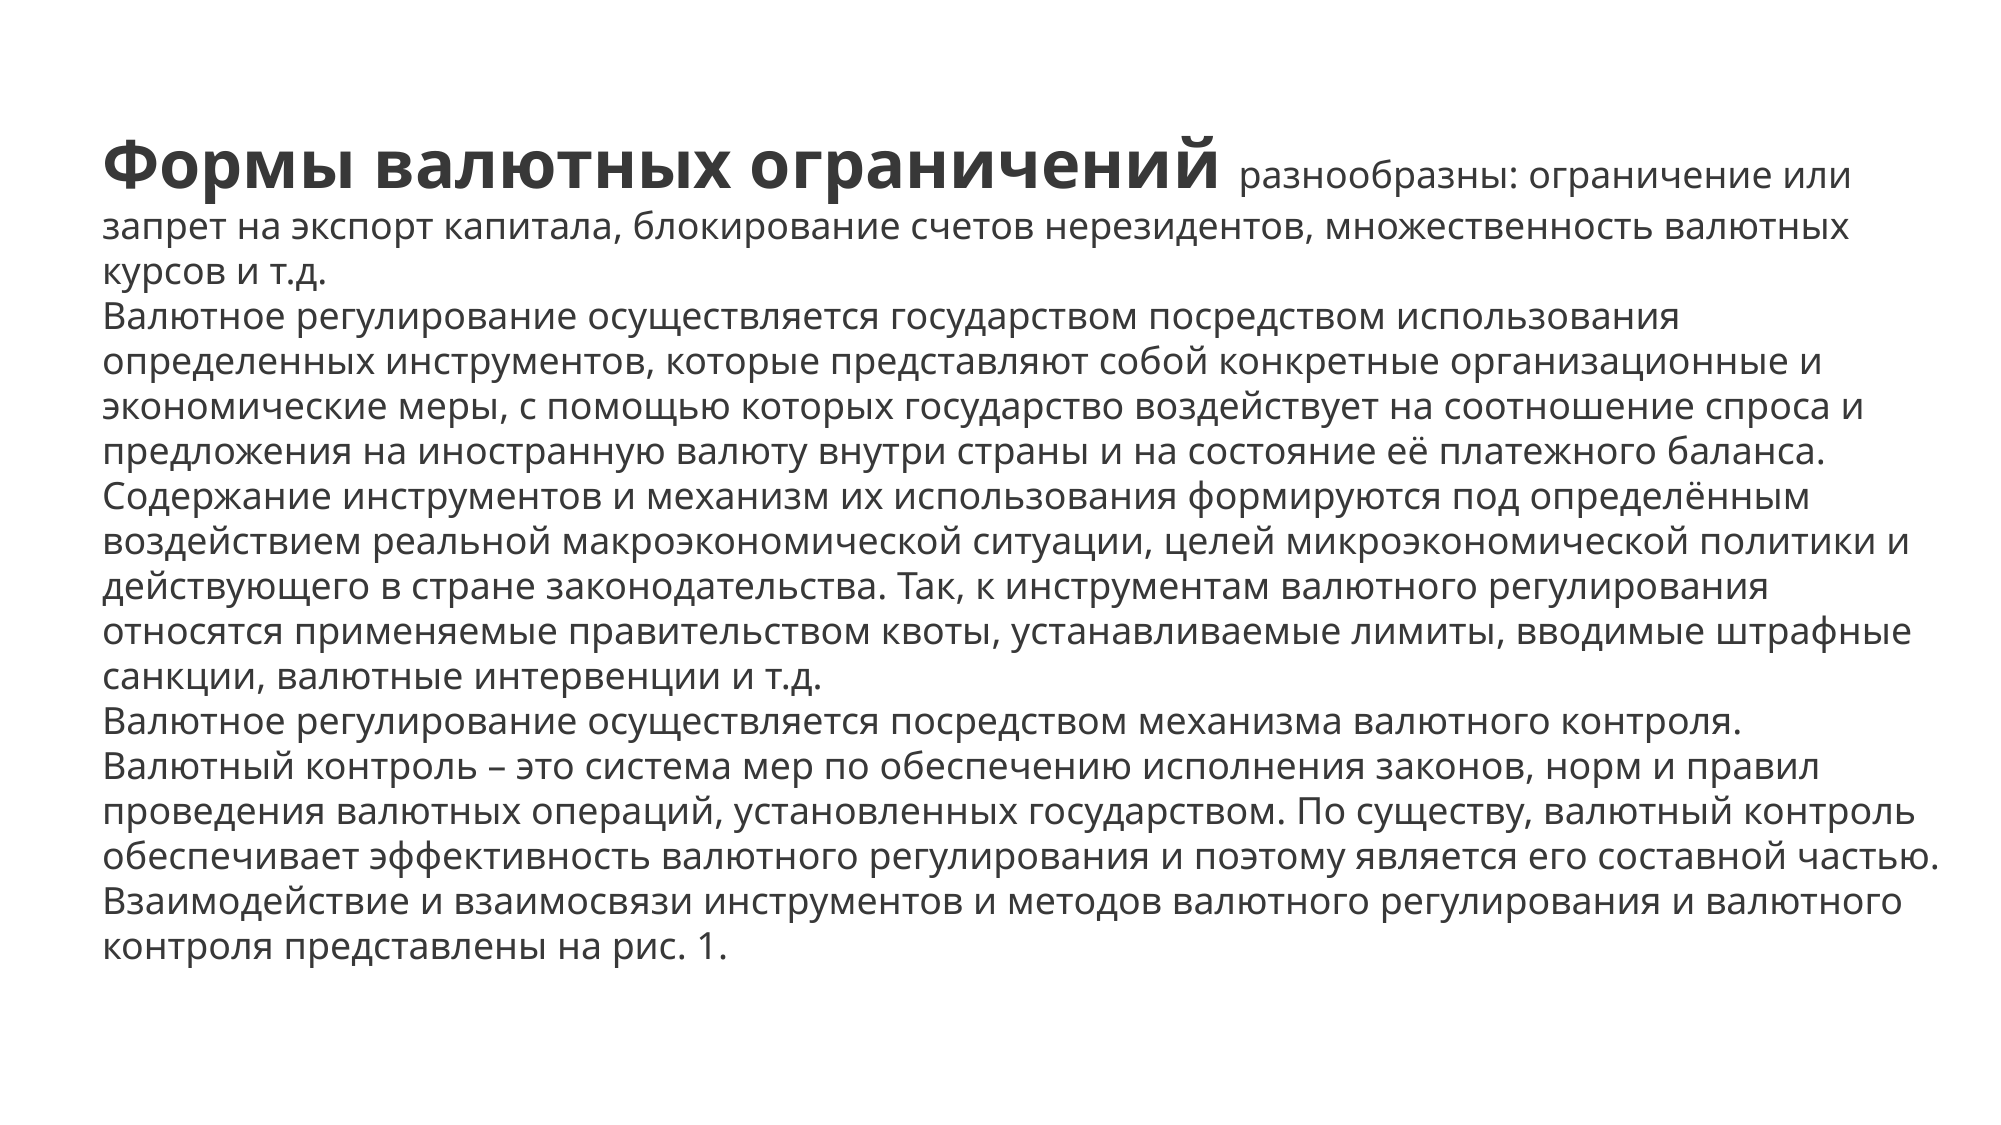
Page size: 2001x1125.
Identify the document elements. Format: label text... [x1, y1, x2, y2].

text_box Формы валютных ограничений разнообразны: ограничение или запрет на экспорт капитала, блокирование счетов нерезидентов, множественность валютных курсов и т.д. Валютное регулирование осуществляется государством посредством использования определенных инструментов, которые представляют собой конкретные организационные и экономические меры, с помощью которых государство воздействует на соотношение спроса и предложения на иностранную валюту внутри страны и на состояние её платежного баланса. Содержание инструментов и механизм их использования формируются под определённым воздействием реальной макроэкономической ситуации, целей микроэкономической политики и действующего в стране законодательства. Так, к инструментам валютного регулирования относятся применяемые правительством квоты, устанавливаемые лимиты, вводимые штрафные санкции, валютные интервенции и т.д. Валютное регулирование осуществляется посредством механизма валютного контроля. Валютный контроль – это система мер по обеспечению исполнения законов, норм и правил проведения валютных операций, установленных государством. По существу, валютный контроль обеспечивает эффективность валютного регулирования и поэтому является его составной частью. Взаимодействие и взаимосвязи инструментов и методов валютного регулирования и валютного контроля представлены на рис. 1. [87, 114, 1961, 975]
